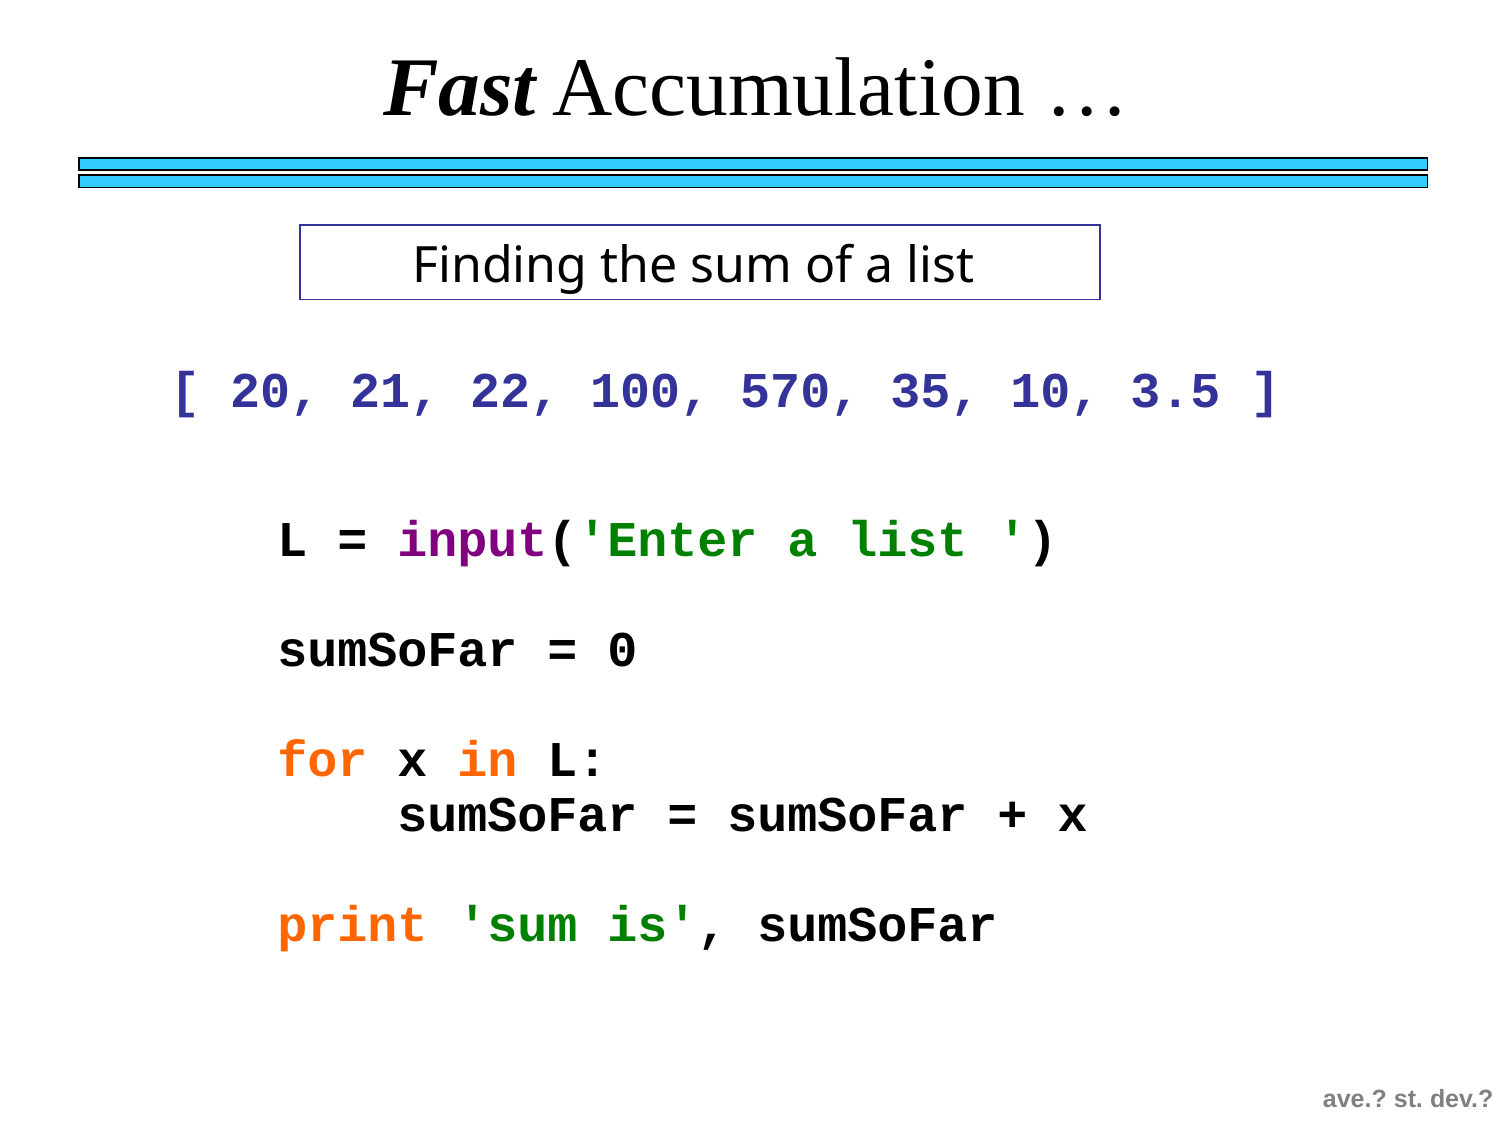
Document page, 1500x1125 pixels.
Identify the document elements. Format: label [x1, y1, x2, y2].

text_box [1307, 1074, 1500, 1120]
text_box [99, 24, 1413, 140]
text_box [300, 224, 1100, 300]
text_box [262, 525, 1250, 955]
text_box [62, 349, 1388, 425]
text_box [78, 157, 1428, 188]
